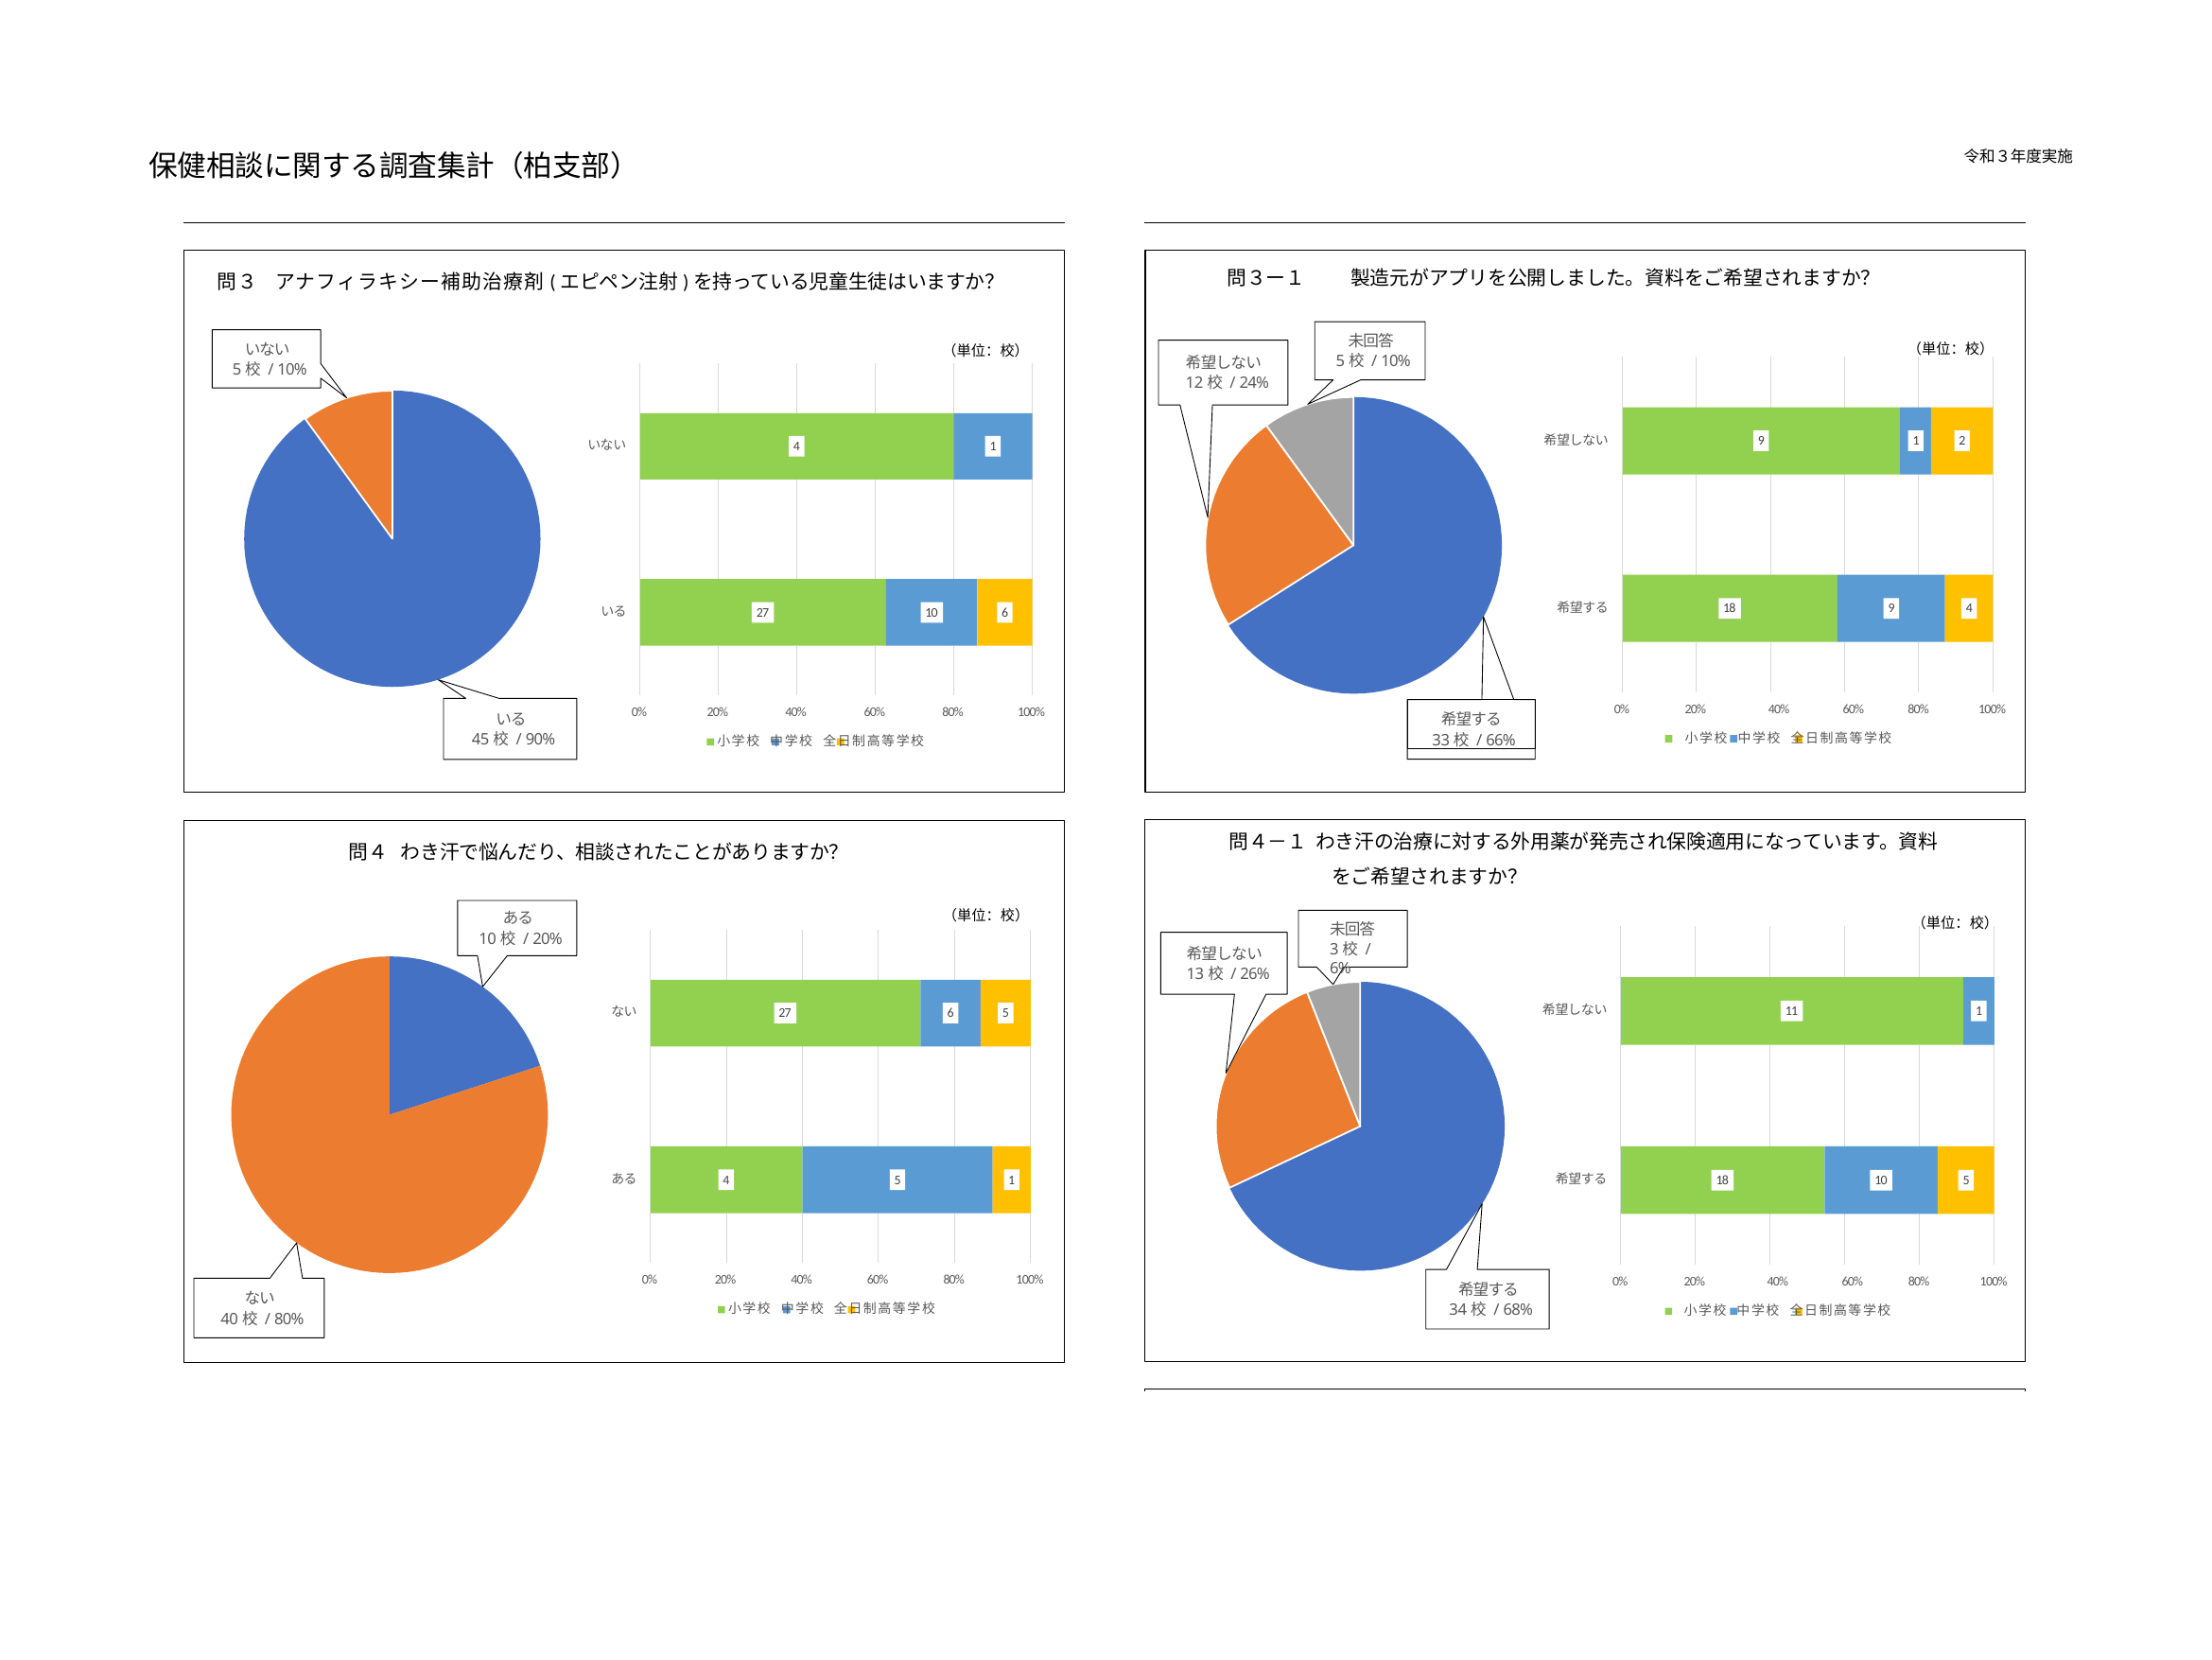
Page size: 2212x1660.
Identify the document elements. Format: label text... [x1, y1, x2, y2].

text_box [211, 328, 348, 399]
text_box 20% 40% [706, 704, 811, 720]
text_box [717, 1305, 856, 1314]
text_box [193, 1242, 325, 1339]
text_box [706, 738, 845, 746]
text_box 希望する [1557, 596, 1613, 616]
text_box 100% [1978, 697, 2012, 716]
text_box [243, 389, 578, 760]
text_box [1159, 931, 1289, 1075]
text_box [1203, 395, 1537, 760]
text_box 80% [942, 704, 968, 720]
text_box いる [601, 600, 631, 620]
text_box （単位：校） [942, 339, 1034, 359]
text_box 0% [631, 700, 651, 720]
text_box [1306, 321, 1426, 406]
text_box 20% 40% 60% 小学校 中学校 全日制高等学校 [1675, 701, 1902, 745]
text_box 100% [1016, 1268, 1049, 1287]
text_box いない [587, 434, 631, 453]
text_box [1619, 925, 1995, 1267]
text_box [1158, 339, 1289, 519]
text_box [183, 250, 1065, 793]
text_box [1664, 1307, 1803, 1316]
text_box 令和３年度実施 [1960, 143, 2080, 166]
text_box 希望しない [1543, 428, 1613, 447]
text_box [638, 362, 1034, 697]
text_box 問３ アナフィラキシー補助治療剤(エピペン注射)を持っている児童生徒はいますか？ [217, 265, 1016, 293]
text_box 0% [1613, 697, 1633, 716]
text_box （単位：校） [1907, 337, 1998, 358]
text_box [1143, 818, 2027, 1363]
text_box [1144, 1389, 2026, 1392]
text_box 20% 40% 60% [714, 1272, 893, 1287]
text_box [231, 900, 578, 1274]
text_box 小学校 中学校 全日制高等学校 [717, 729, 943, 749]
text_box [1664, 734, 1803, 743]
text_box 問３ー１ 製造元がアプリを公開しました。資料をご希望されますか？ [1227, 261, 1911, 289]
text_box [649, 928, 1032, 1265]
text_box [183, 820, 1065, 1363]
text_box 80% [1907, 701, 1934, 716]
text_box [1621, 356, 1994, 693]
text_box （単位：校） [942, 903, 1034, 925]
text_box 80% [943, 1272, 969, 1287]
text_box 小学校 中学校 全日制高等学校 [728, 1298, 954, 1317]
text_box 60% [863, 704, 890, 720]
text_box 問４ わき汗で悩んだり、相談されたことがありますか？ [348, 836, 888, 865]
text_box ない [611, 1001, 641, 1020]
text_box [1298, 909, 1409, 986]
text_box [1144, 250, 2026, 793]
text_box 保健相談に関する調査集計（柏支部） [146, 145, 643, 183]
text_box 100% [1017, 700, 1050, 720]
text_box 0% [642, 1268, 661, 1287]
text_box ある [611, 1167, 641, 1187]
